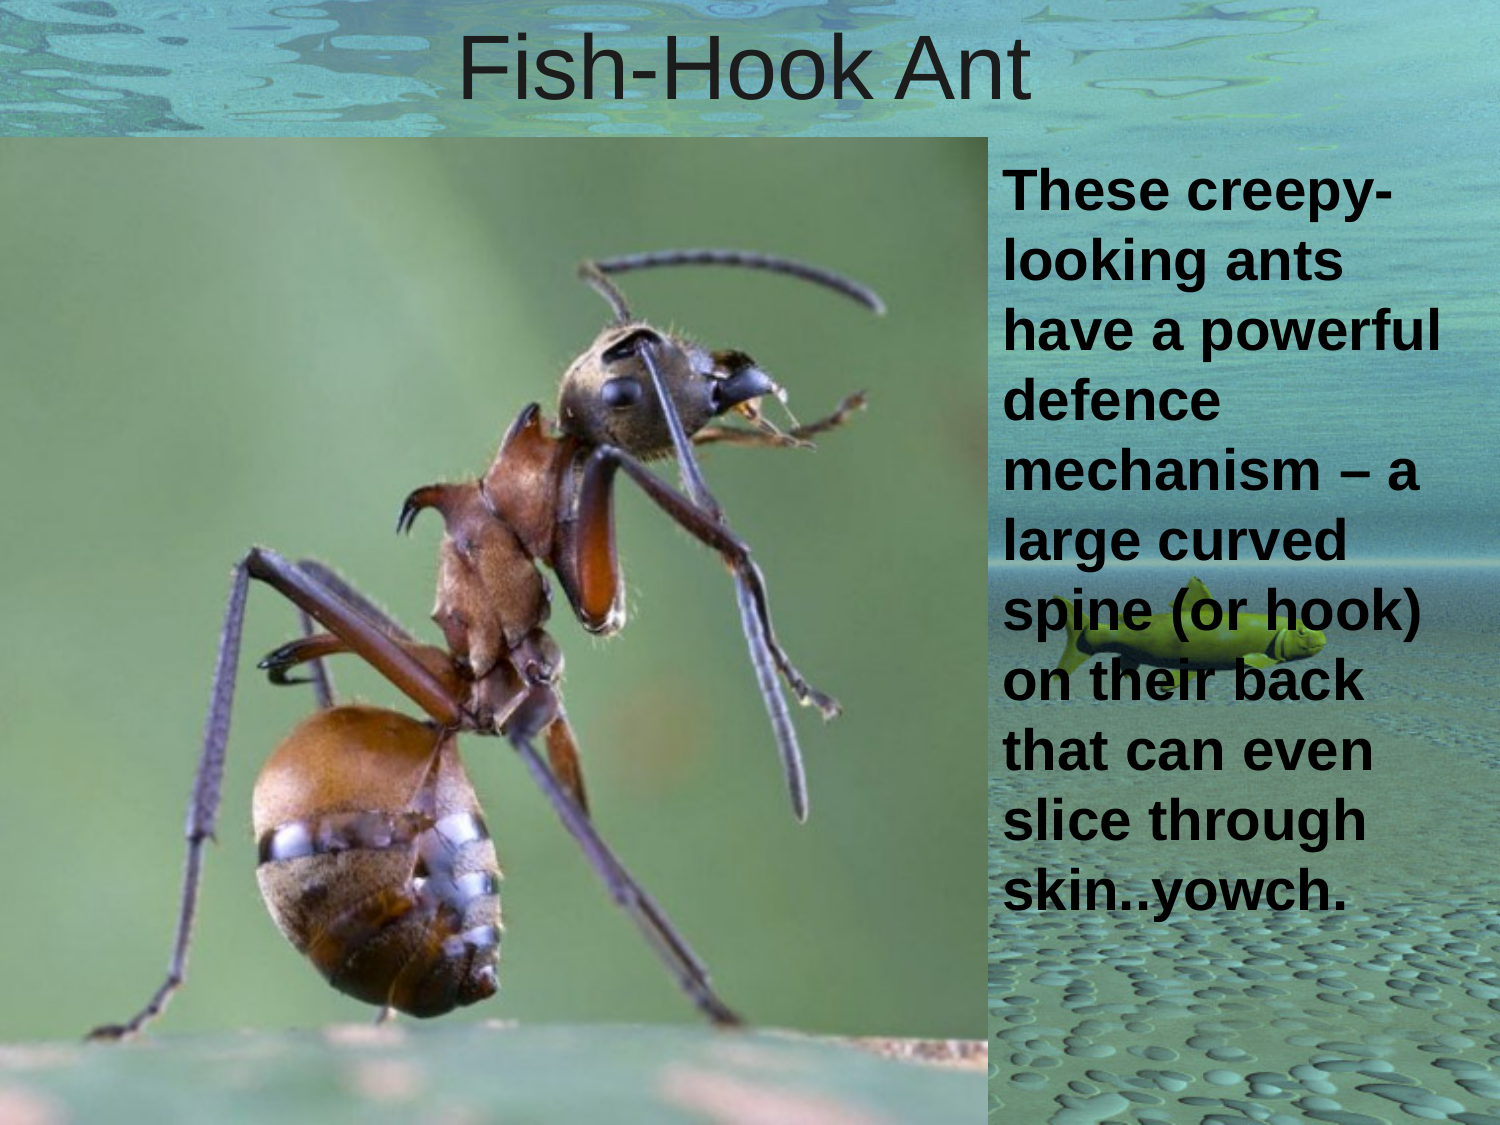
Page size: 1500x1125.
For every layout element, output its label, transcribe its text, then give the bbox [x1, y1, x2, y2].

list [0, 137, 988, 1125]
picture [0, 0, 1500, 1125]
text_box These creepy-looking ants have a powerful defence mechanism – a large curved spine (or hook) on their back that can even slice through skin..yowch. [988, 144, 1495, 930]
title Fish-Hook Ant [69, 0, 1420, 125]
